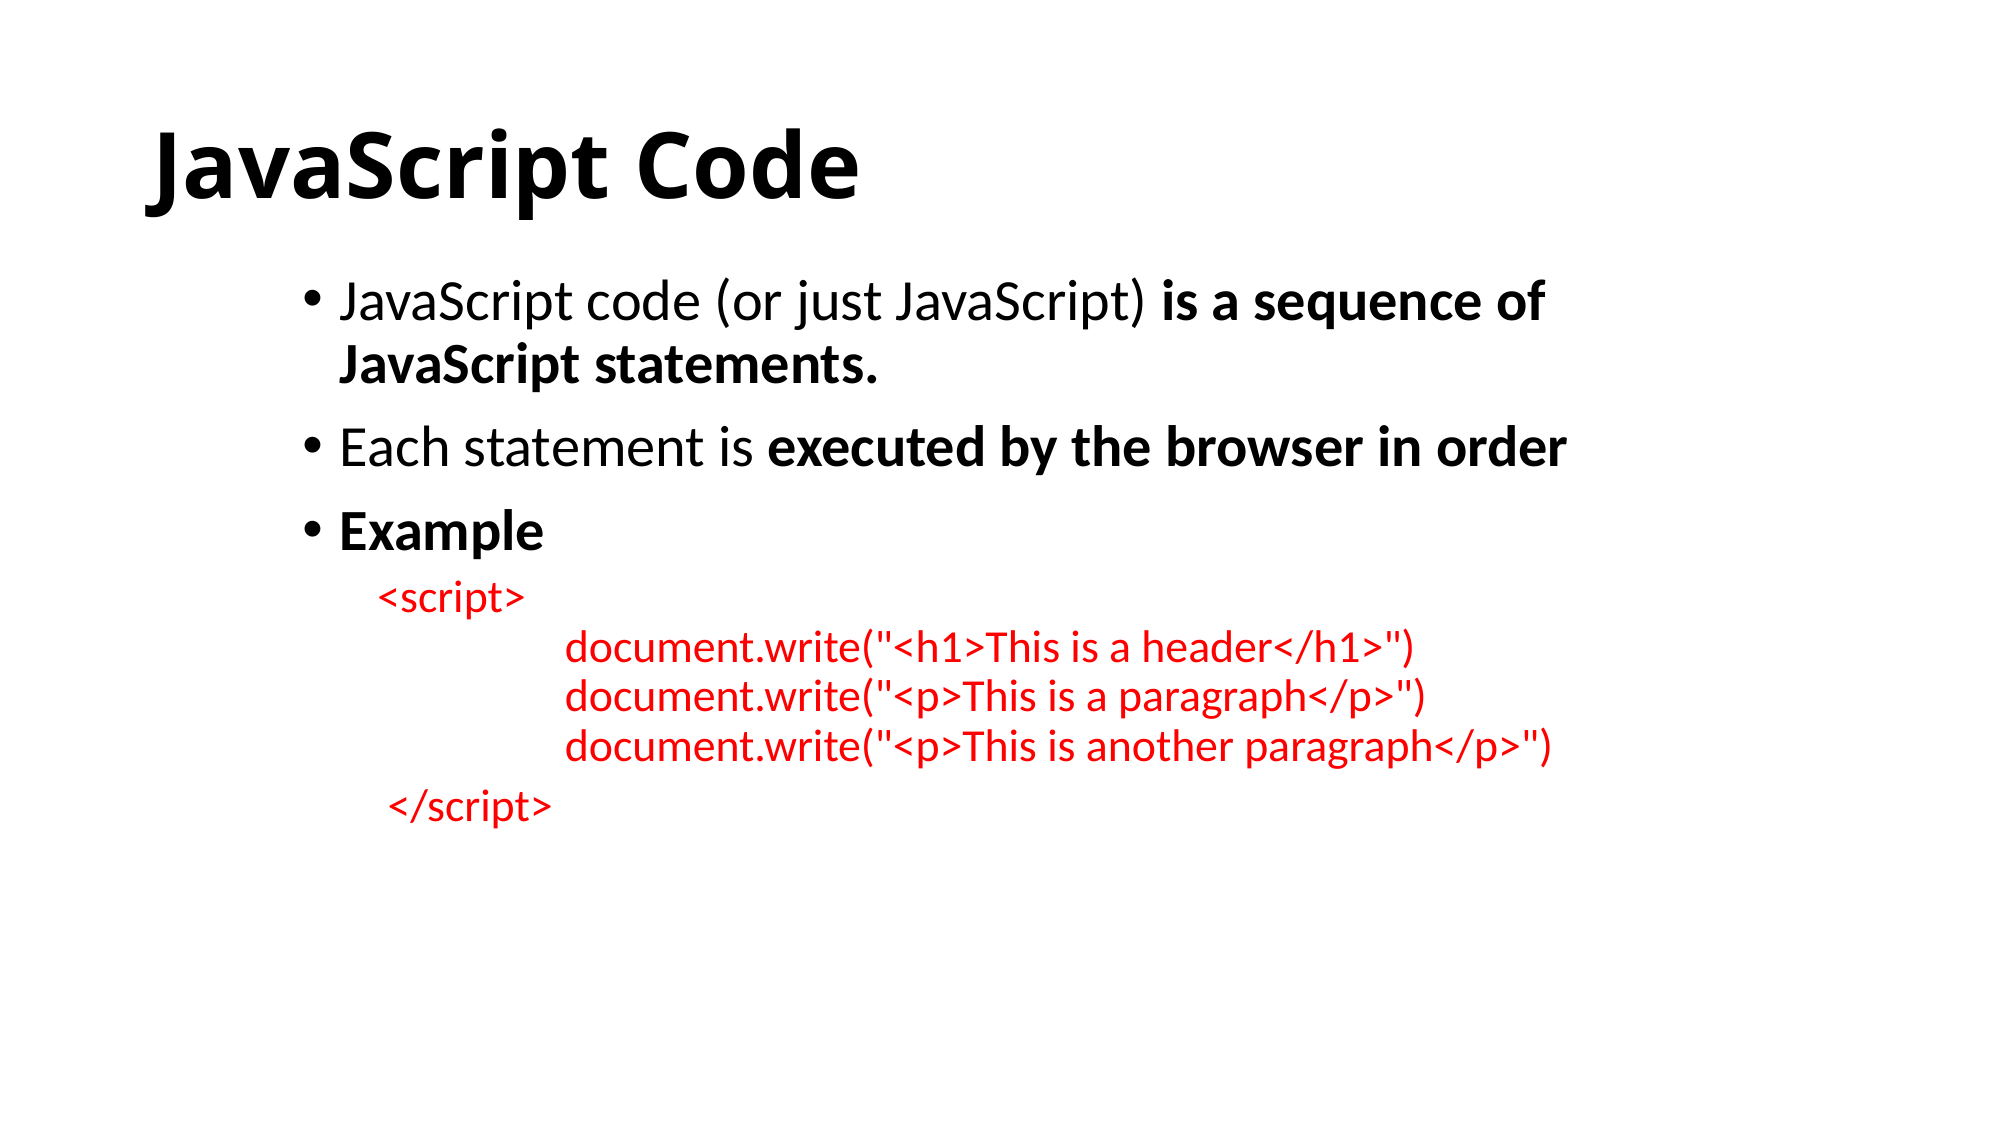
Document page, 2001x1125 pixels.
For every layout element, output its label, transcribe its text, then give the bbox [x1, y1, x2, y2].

list JavaScript code (or just JavaScript) is a sequence of JavaScript statements. Each statement is executed by the browser in order Example <script> document.write("<h1>This is a header</h1>") document.write("<p>This is a paragraph</p>") document.write("<p>This is another paragraph</p>") </script> [287, 262, 1713, 1005]
title JavaScript Code [137, 59, 1863, 278]
